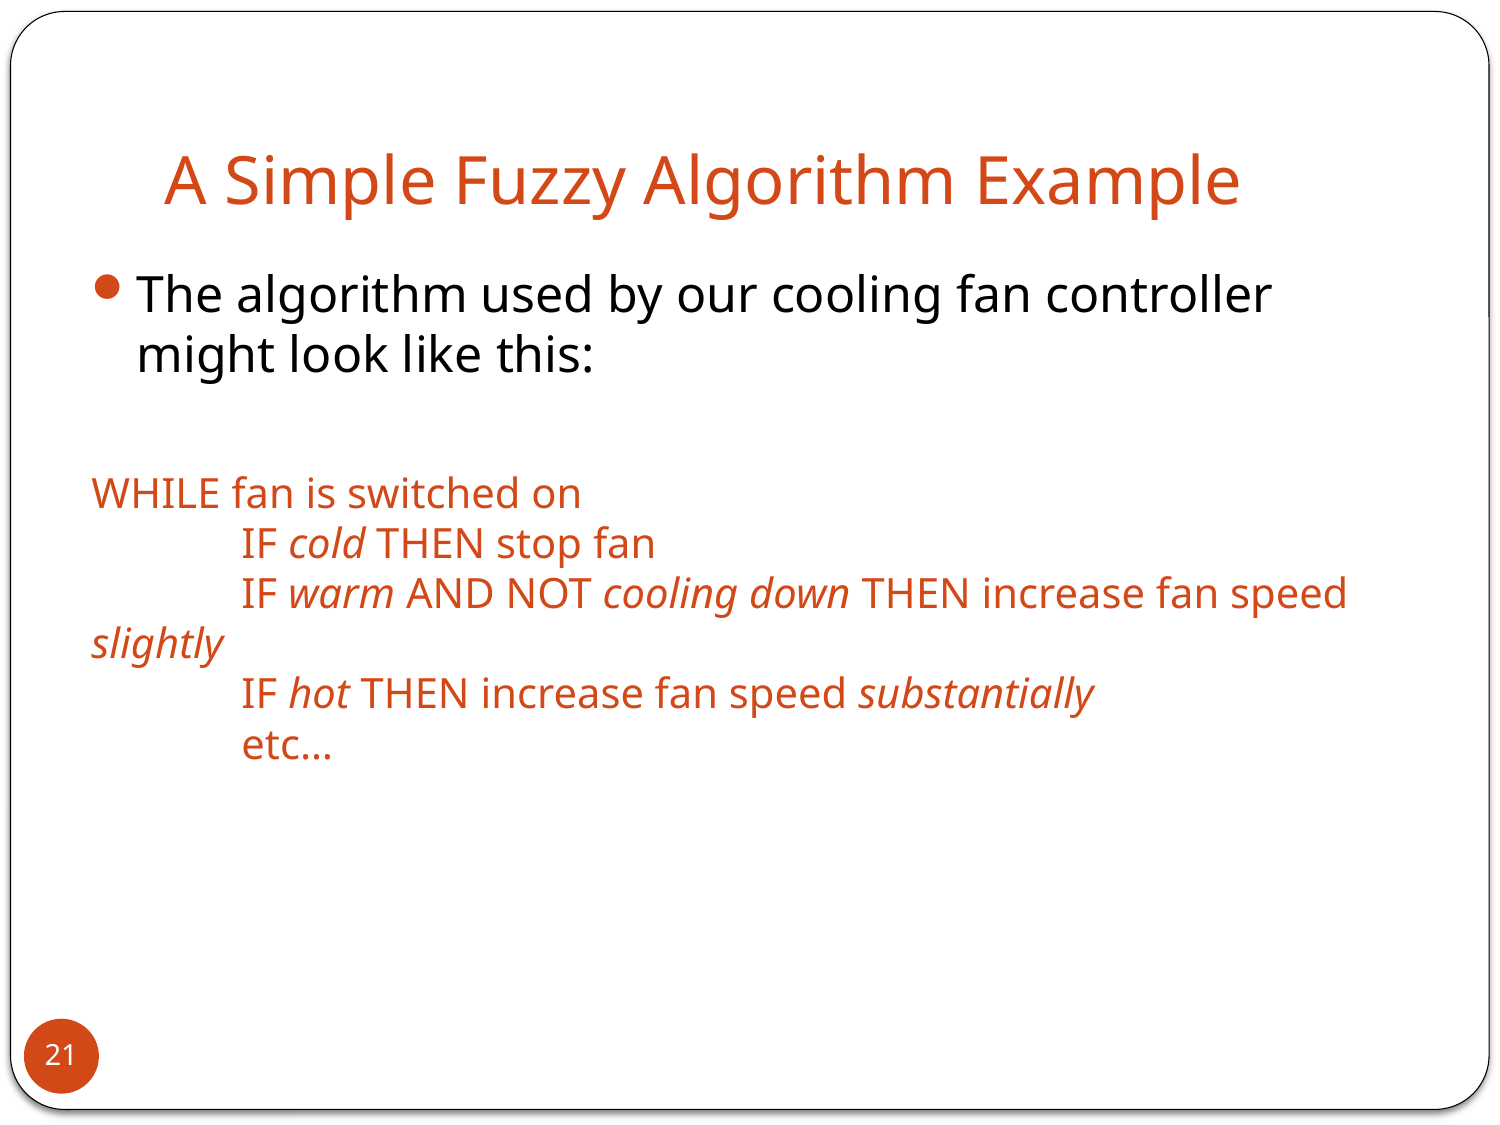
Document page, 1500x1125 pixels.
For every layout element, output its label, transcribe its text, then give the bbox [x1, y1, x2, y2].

title A Simple Fuzzy Algorithm Example [150, 45, 1425, 233]
list The algorithm used by our cooling fan controller might look like this: WHILE fan is switched on IF cold THEN stop fan IF warm AND NOT cooling down THEN increase fan speed slightly IF hot THEN increase fan speed substantially etc… [76, 255, 1427, 1125]
slide_number 21 [23, 1018, 76, 1094]
